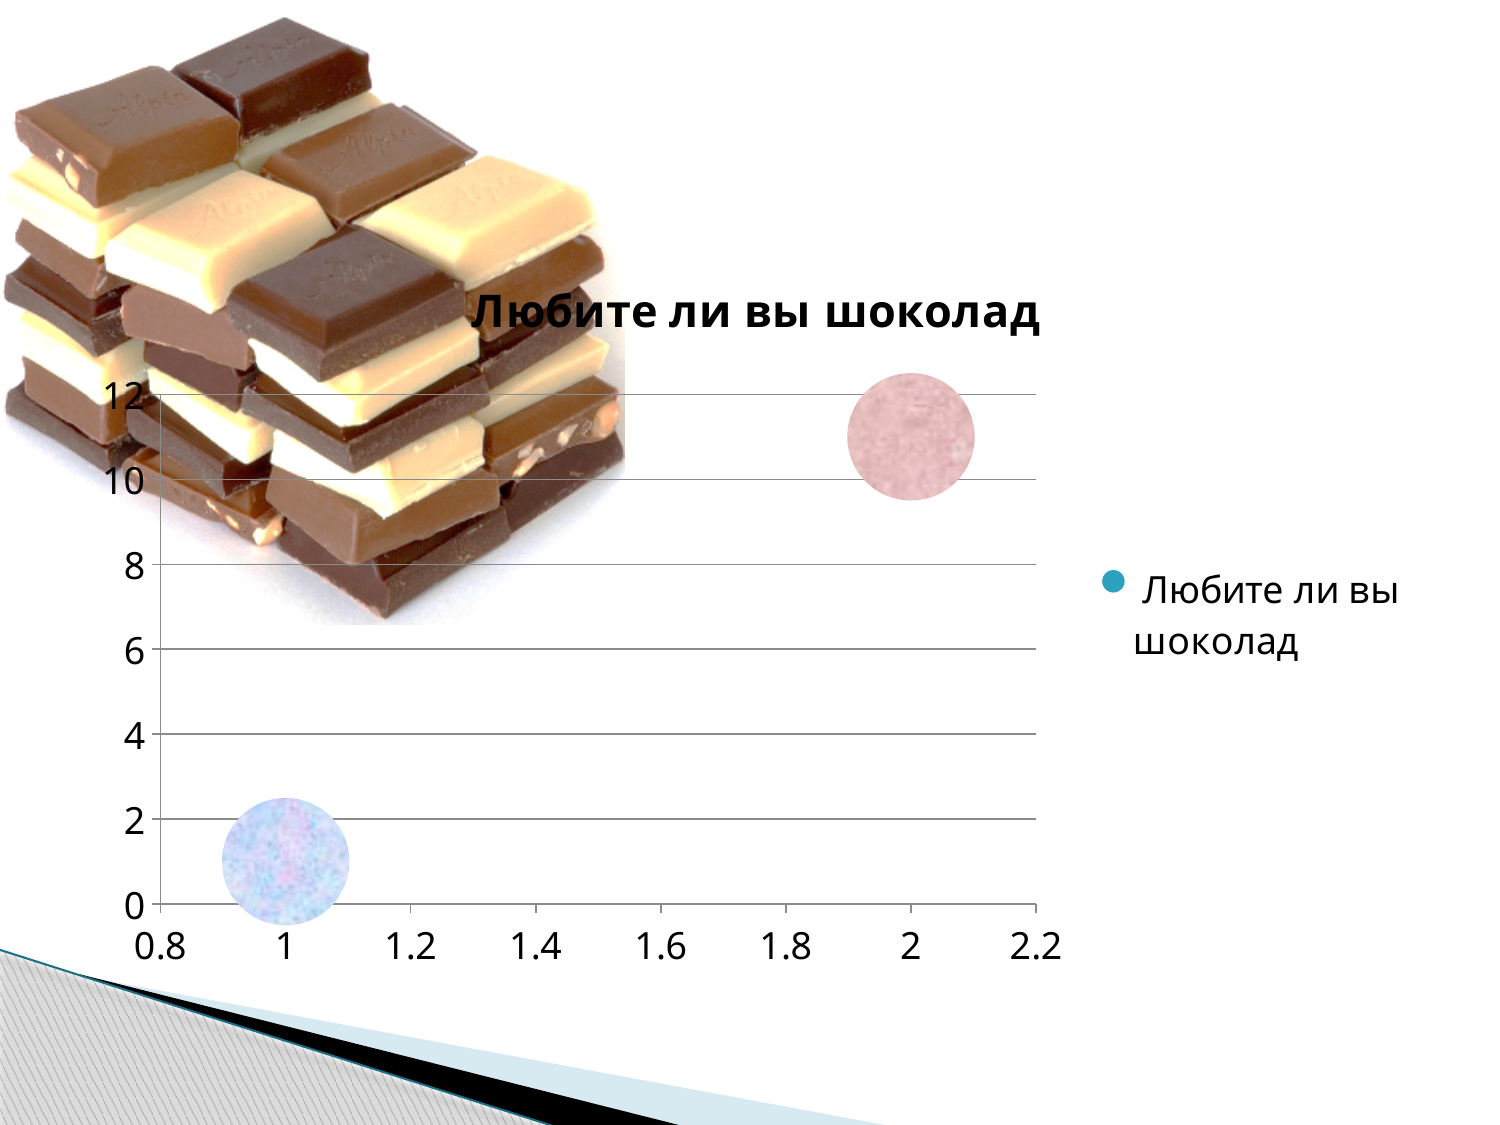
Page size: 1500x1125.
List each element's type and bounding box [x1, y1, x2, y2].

picture [0, 0, 626, 626]
chart [74, 242, 1426, 986]
